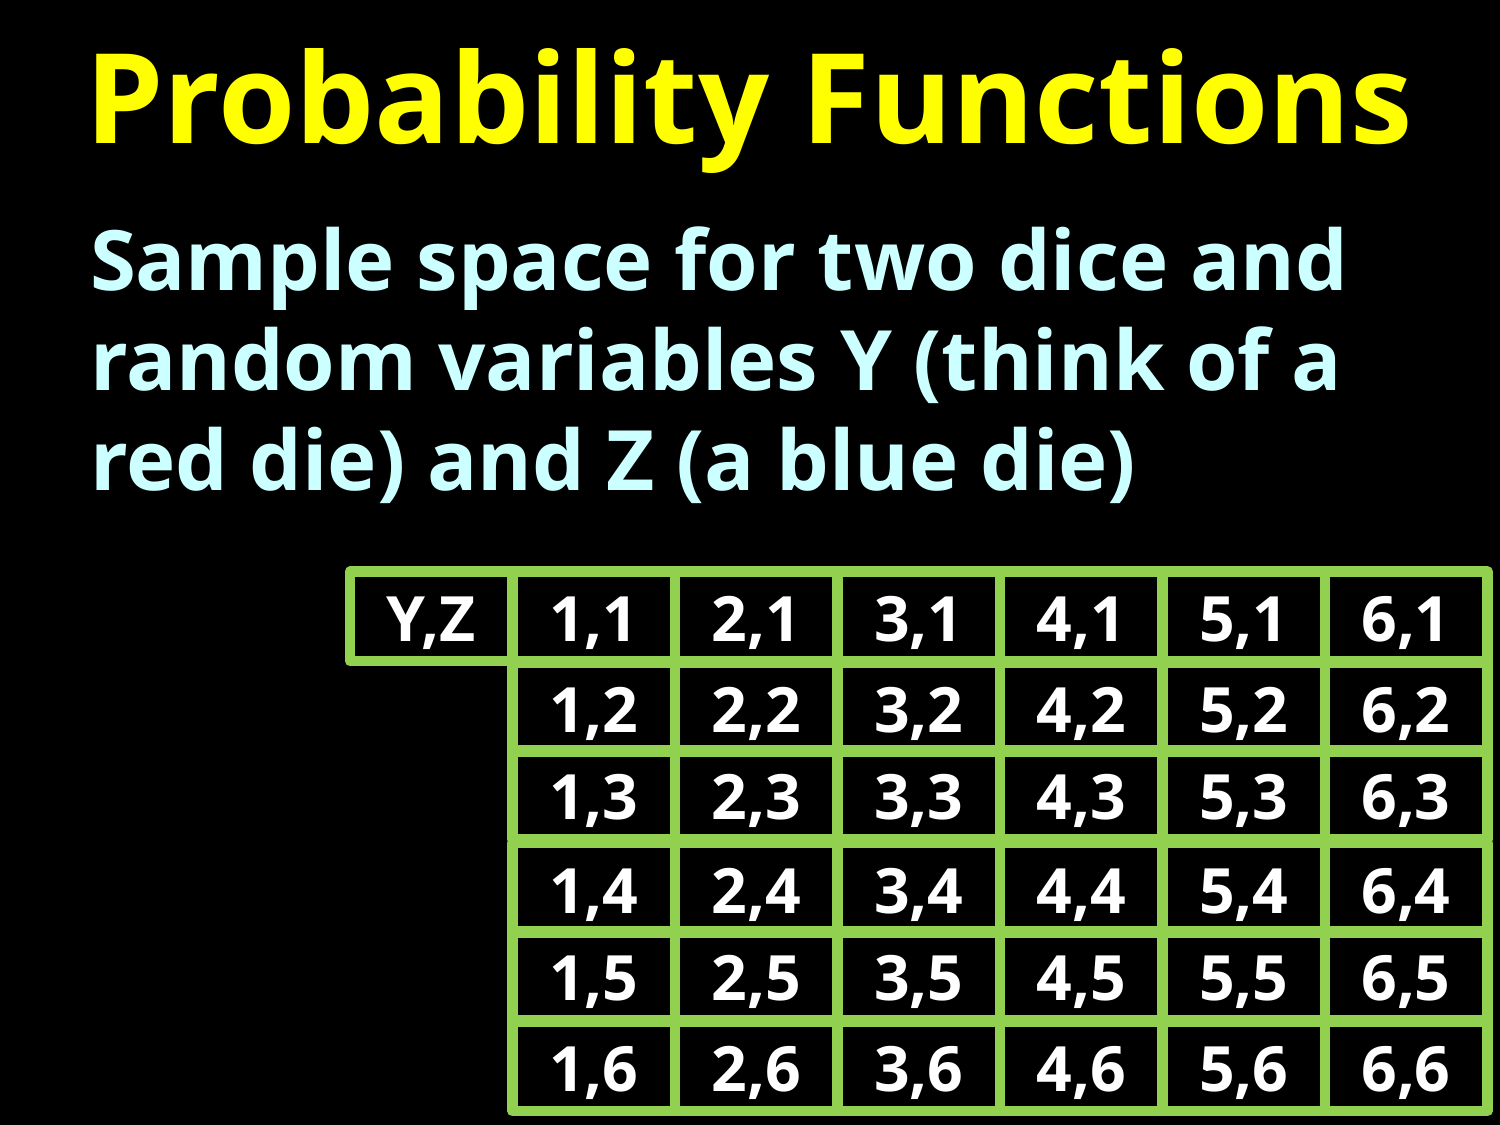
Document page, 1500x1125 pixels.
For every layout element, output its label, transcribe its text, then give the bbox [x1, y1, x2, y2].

list Sample space for two dice and random variables Y (think of a red die) and Z (a blue die) [75, 200, 1425, 1125]
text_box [349, 571, 1488, 1113]
title Probability Functions [0, 0, 1500, 188]
